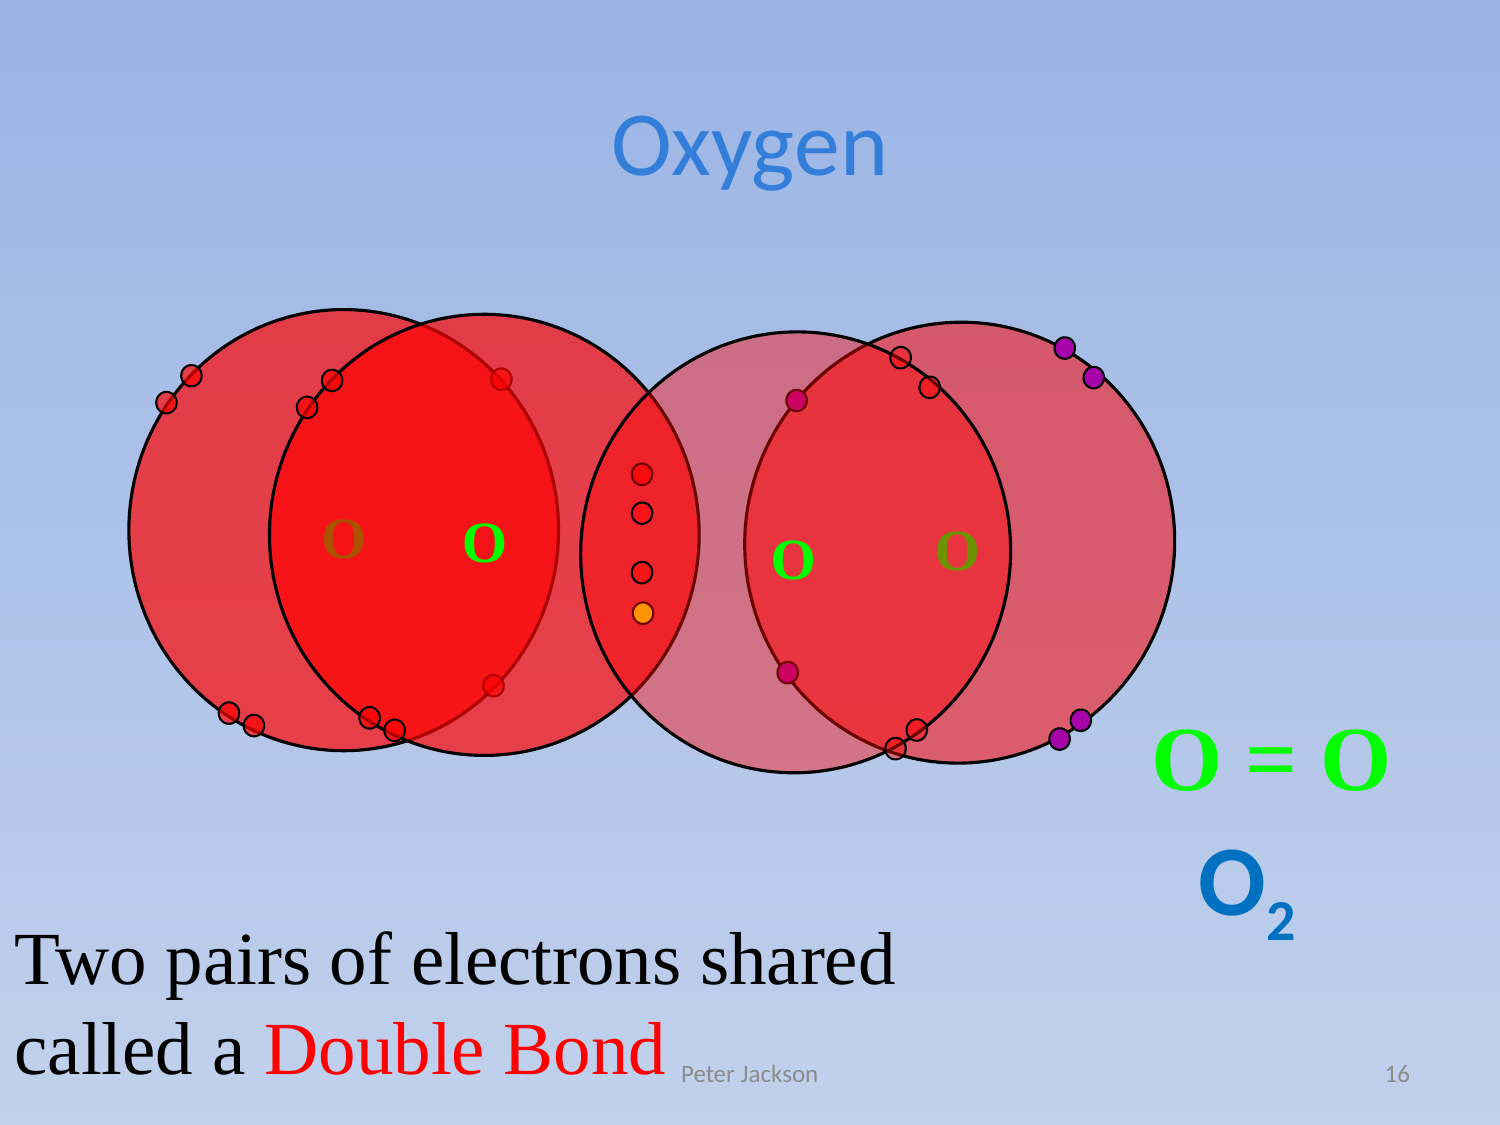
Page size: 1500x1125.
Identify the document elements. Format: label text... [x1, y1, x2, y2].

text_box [580, 331, 1011, 774]
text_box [128, 309, 559, 751]
slide_number 16 [1074, 1042, 1425, 1103]
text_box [269, 314, 700, 756]
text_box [744, 321, 1175, 764]
text_box O = O [1136, 691, 1475, 817]
text_box O2 [1183, 808, 1369, 960]
footer Peter Jackson [512, 1042, 988, 1103]
text_box Two pairs of electrons shared called a Double Bond [0, 902, 985, 1098]
title Oxygen [75, 45, 1425, 233]
